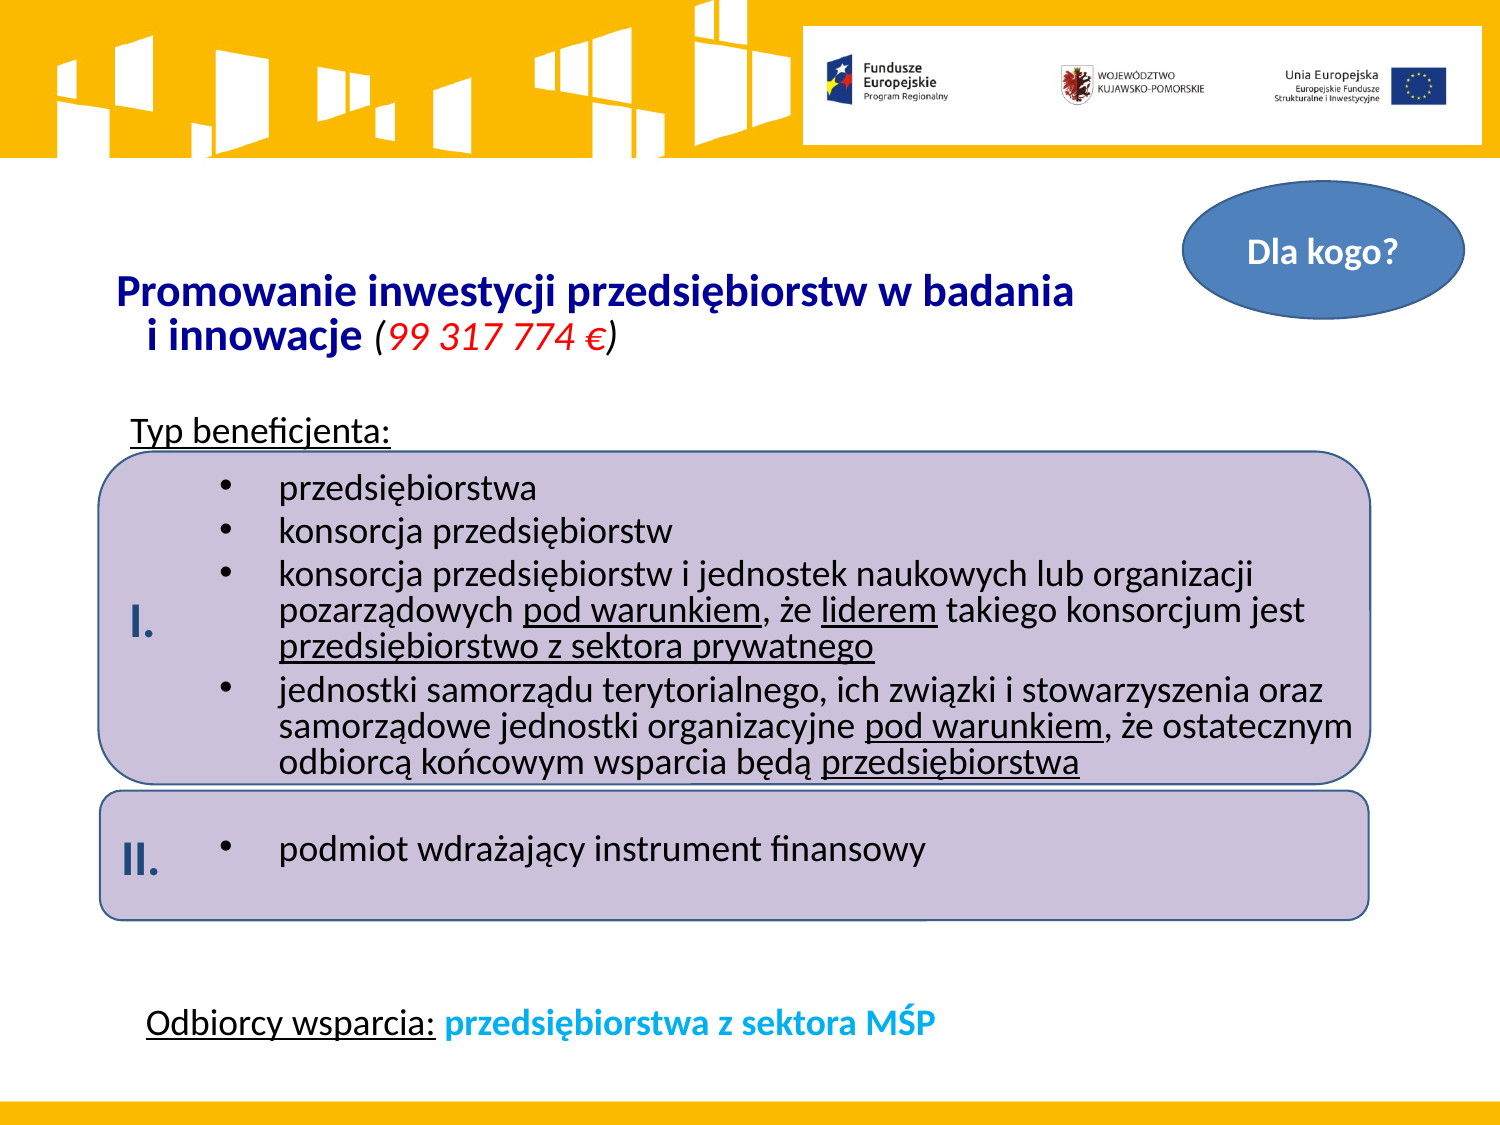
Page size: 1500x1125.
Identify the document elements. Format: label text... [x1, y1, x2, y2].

text_box Dla kogo? [1181, 180, 1466, 320]
text_box I. [97, 487, 101, 749]
text_box Promowanie inwestycji przedsiębiorstw w badania i innowacje (99 317 774 €) Typ beneficjenta: przedsiębiorstwa konsorcja przedsiębiorstw konsorcja przedsiębiorstw i jednostek naukowych lub organizacji pozarządowych pod warunkiem, że liderem takiego konsorcjum jest przedsiębiorstwo z sektora prywatnego jednostki samorządu terytorialnego, ich związki i stowarzyszenia oraz samorządowe jednostki organizacyjne pod warunkiem, że ostatecznym odbiorcą końcowym wsparcia będą przedsiębiorstwa podmiot wdrażający instrument finansowy Odbiorcy wsparcia: przedsiębiorstwa z sektora MŚP [101, 199, 1399, 1038]
picture [0, 0, 1500, 1125]
